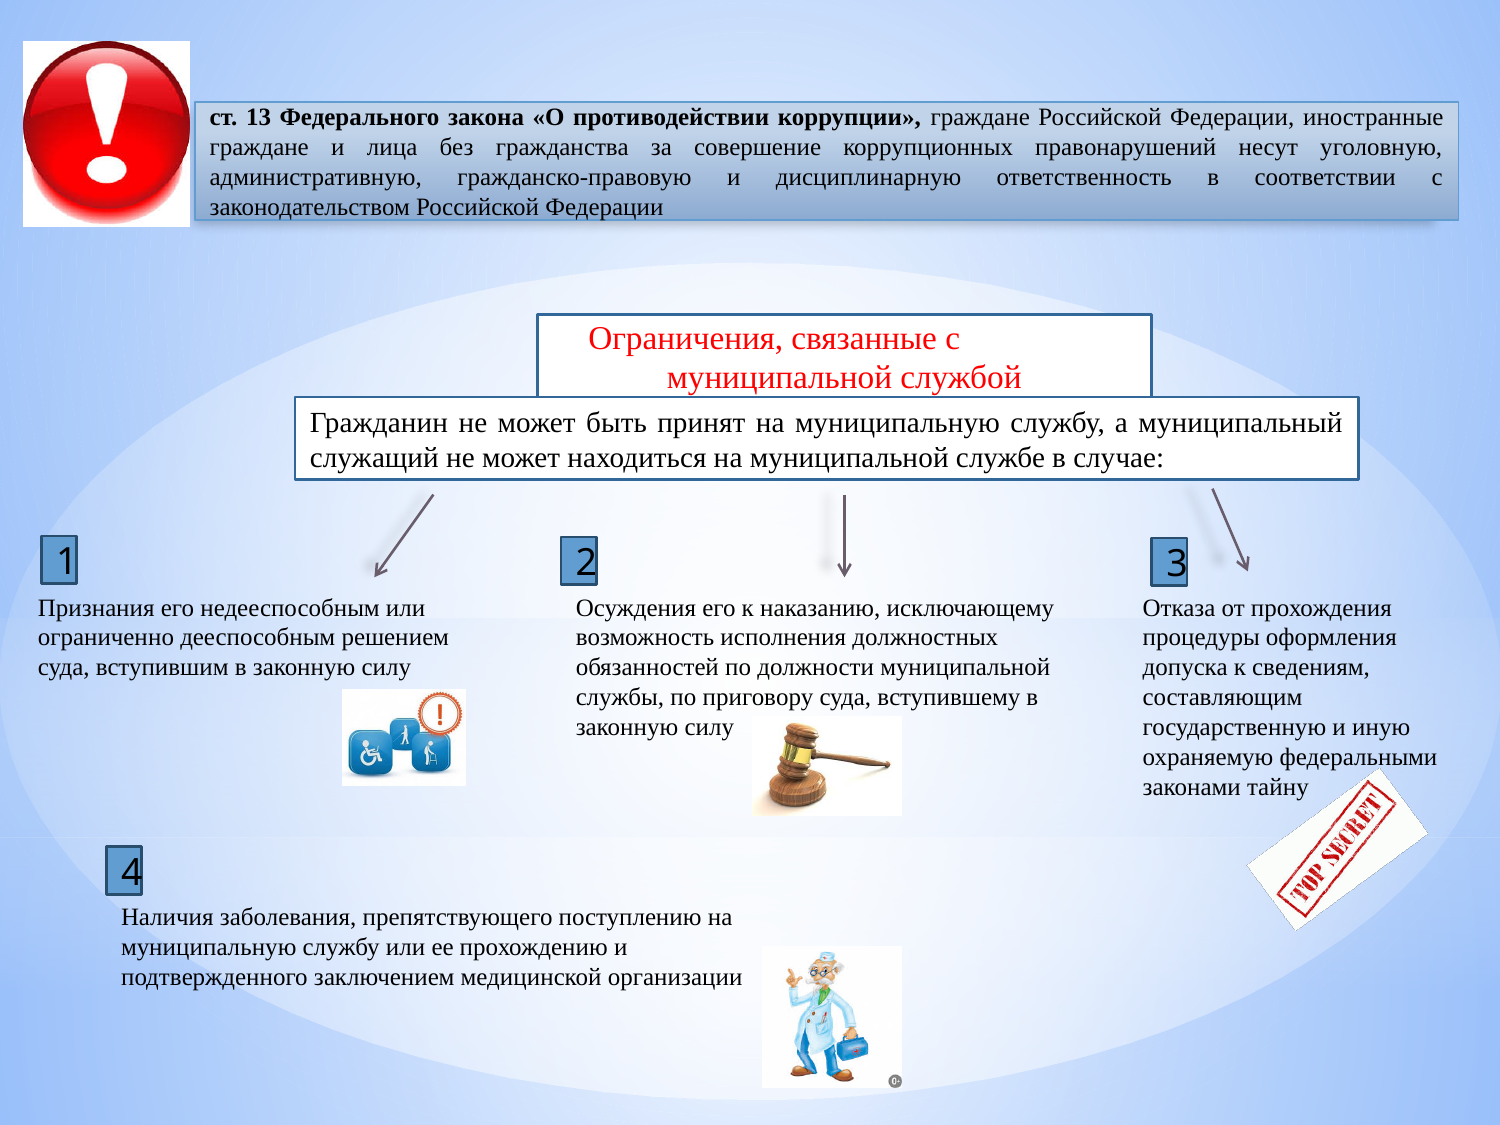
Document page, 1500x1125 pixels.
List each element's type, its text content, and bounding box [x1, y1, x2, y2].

text_box Гражданин не может быть принят на муниципальную службу, а муниципальный служащий не может находиться на муниципальной службе в случае: [294, 396, 1360, 481]
text_box 3 [1150, 537, 1188, 587]
text_box Осуждения его к наказанию, исключающему возможность исполнения должностных обязанностей по должности муниципальной службы, по приговору суда, вступившему в законную силу [561, 583, 1093, 793]
picture [1247, 768, 1428, 931]
picture [761, 945, 902, 1088]
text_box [1212, 488, 1249, 572]
picture [22, 40, 190, 227]
picture [751, 716, 902, 817]
text_box Признания его недееспособным или ограниченно дееспособным решением суда, вступившим в законную силу [23, 583, 472, 689]
text_box Отказа от прохождения процедуры оформления допуска к сведениям, составляющим государственную и иную охраняемую федеральными законами тайну [1128, 583, 1477, 808]
text_box Наличия заболевания, препятствующего поступлению на муниципальную службу или ее прохождению и подтвержденного заключением медицинской организации [106, 893, 795, 998]
text_box 2 [560, 536, 598, 586]
picture [342, 689, 466, 787]
text_box Ограничения, связанные с муниципальной службой [536, 313, 1153, 396]
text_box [374, 494, 434, 578]
text_box 1 [40, 535, 78, 585]
text_box 4 [105, 845, 143, 896]
text_box ст. 13 Федерального закона «О противодействии коррупции», граждане Российской Федерации, иностранные граждане и лица без гражданства за совершение коррупционных правонарушений несут уголовную, административную, гражданско-правовую и дисциплинарную ответственность в соответствии с законодательством Российской Федерации [194, 101, 1459, 221]
